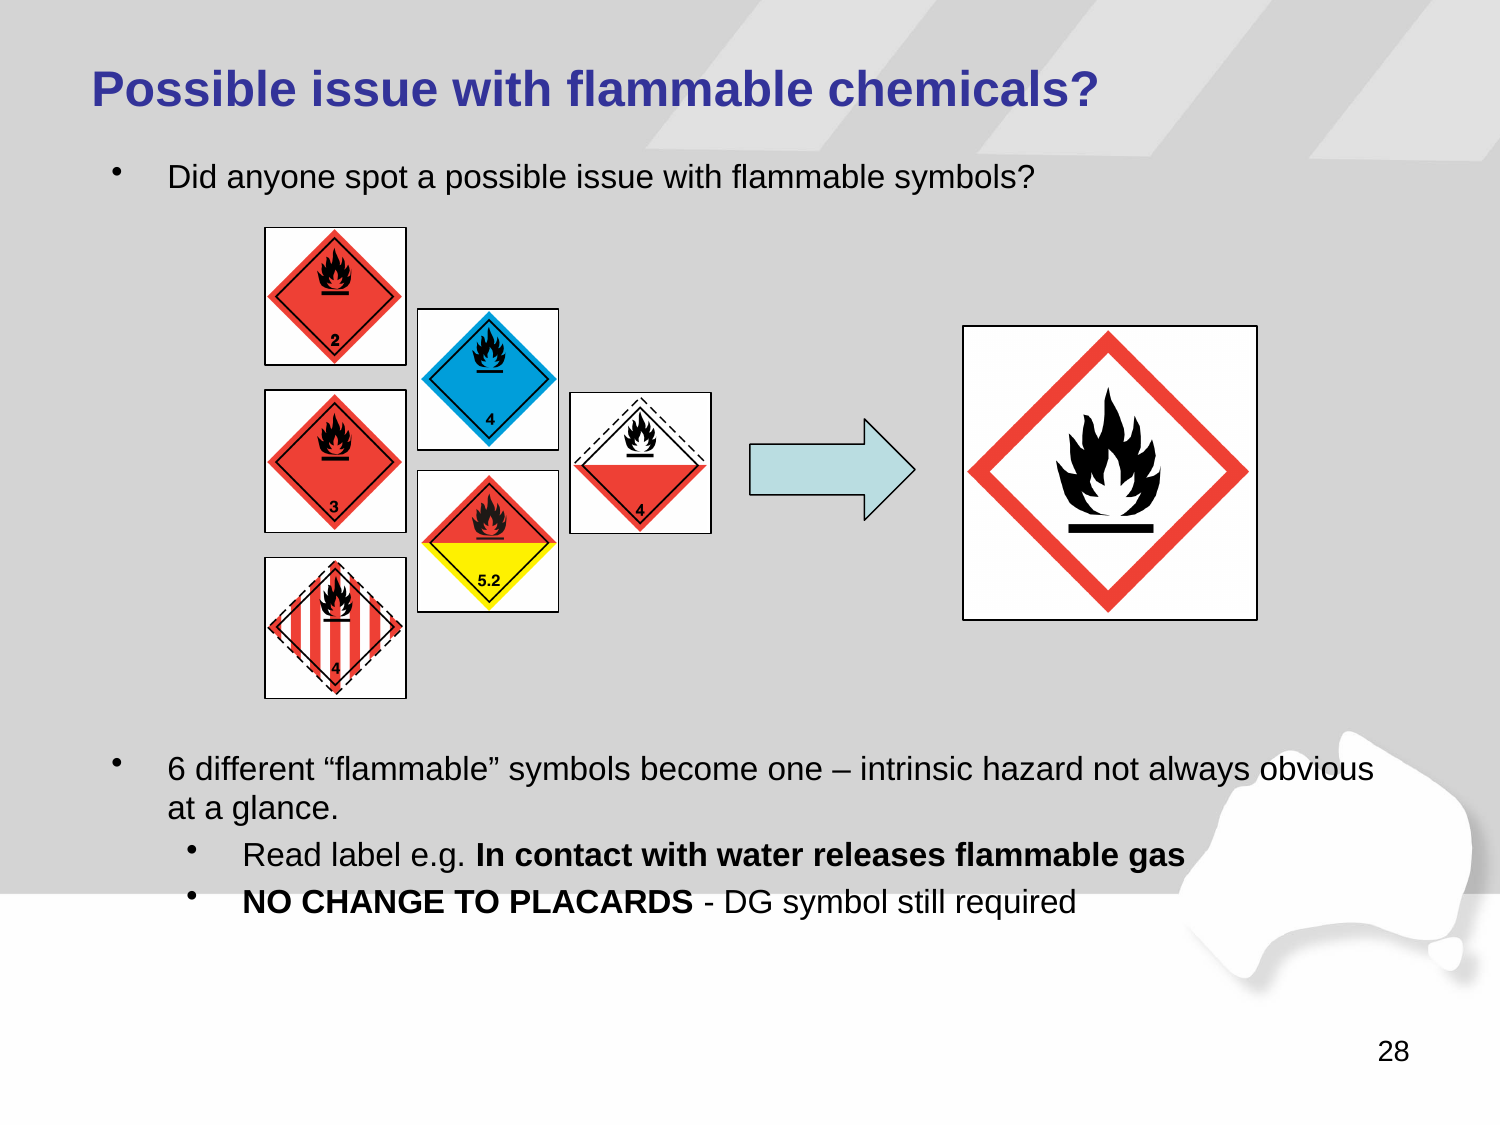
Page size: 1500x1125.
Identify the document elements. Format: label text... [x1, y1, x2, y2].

picture [0, 0, 1500, 1125]
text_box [264, 227, 712, 699]
text_box [747, 417, 918, 523]
text_box 6 different “flammable” symbols become one – intrinsic hazard not always obvious at a glance. Read label e.g. In contact with water releases flammable gas NO CHANGE TO PLACARDS - DG symbol still required [96, 739, 1404, 927]
text_box Did anyone spot a possible issue with flammable symbols? [96, 147, 1404, 203]
slide_number 28 [1074, 1024, 1426, 1103]
text_box Possible issue with flammable chemicals? [76, 49, 1495, 144]
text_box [962, 325, 1258, 621]
